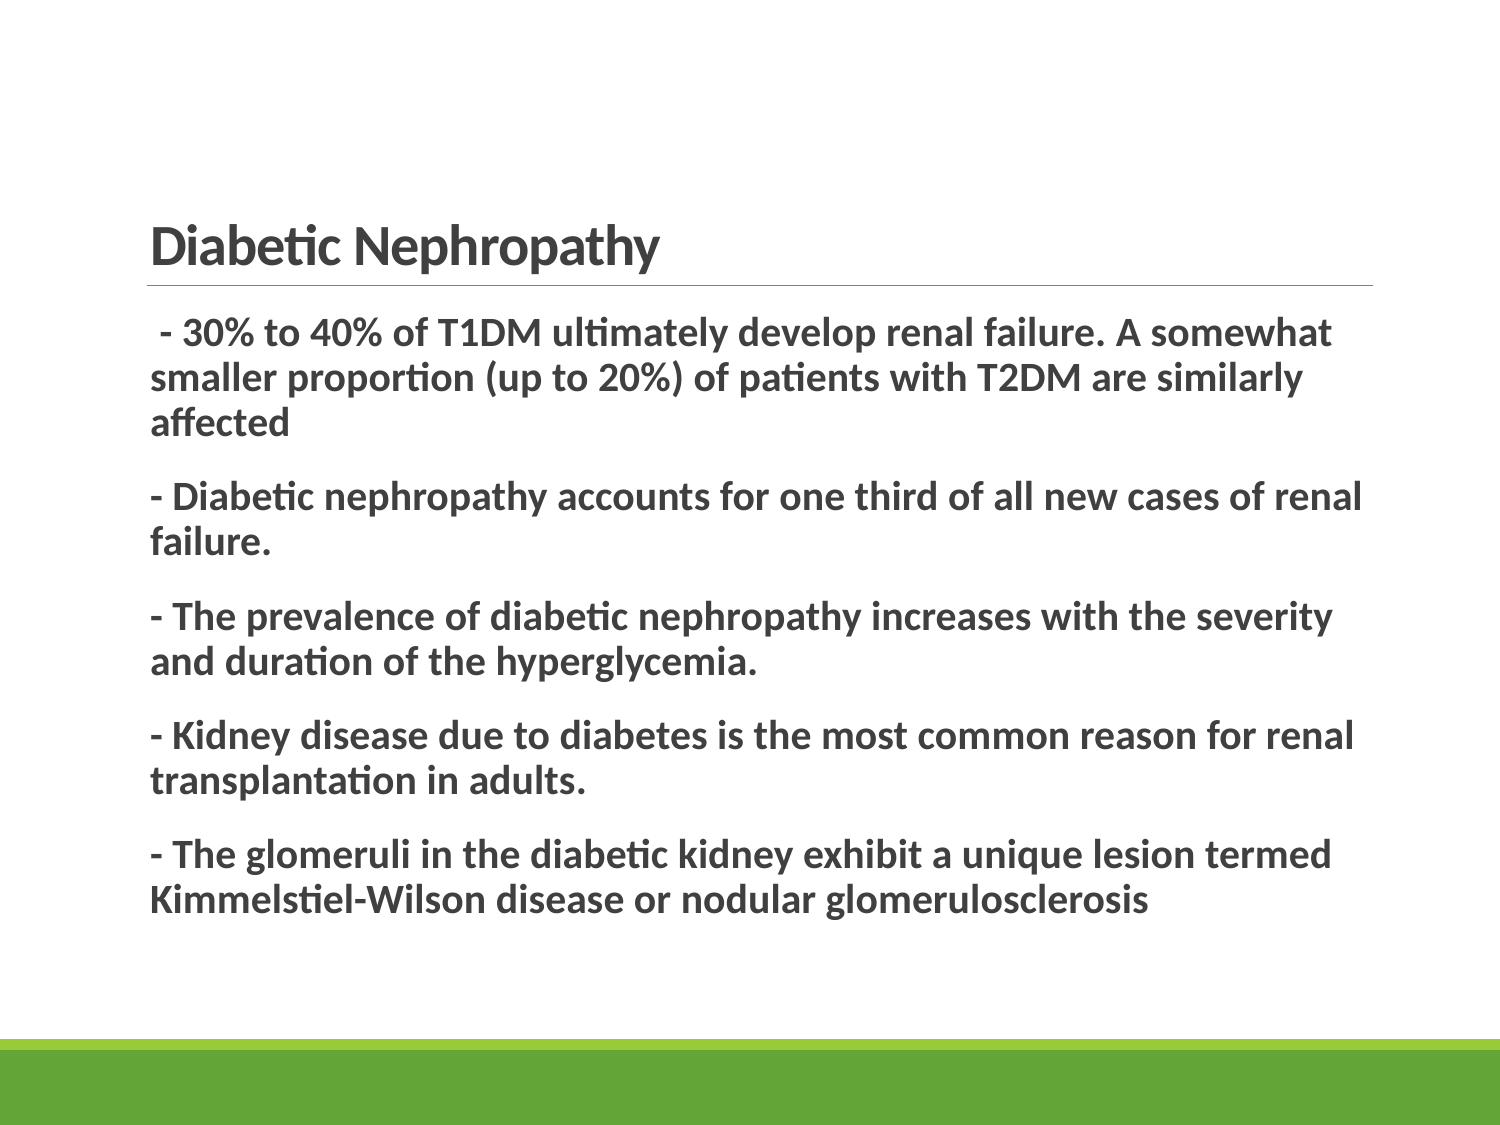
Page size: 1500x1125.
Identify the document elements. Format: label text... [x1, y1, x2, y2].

title Diabetic Nephropathy [135, 47, 1373, 285]
list - 30% to 40% of T1DM ultimately develop renal failure. A somewhat smaller proportion (up to 20%) of patients with T2DM are similarly affected - Diabetic nephropathy accounts for one third of all new cases of renal failure. - The prevalence of diabetic nephropathy increases with the severity and duration of the hyperglycemia. - Kidney disease due to diabetes is the most common reason for renal transplantation in adults. - The glomeruli in the diabetic kidney exhibit a unique lesion termed Kimmelstiel-Wilson disease or nodular glomerulosclerosis [135, 302, 1373, 963]
